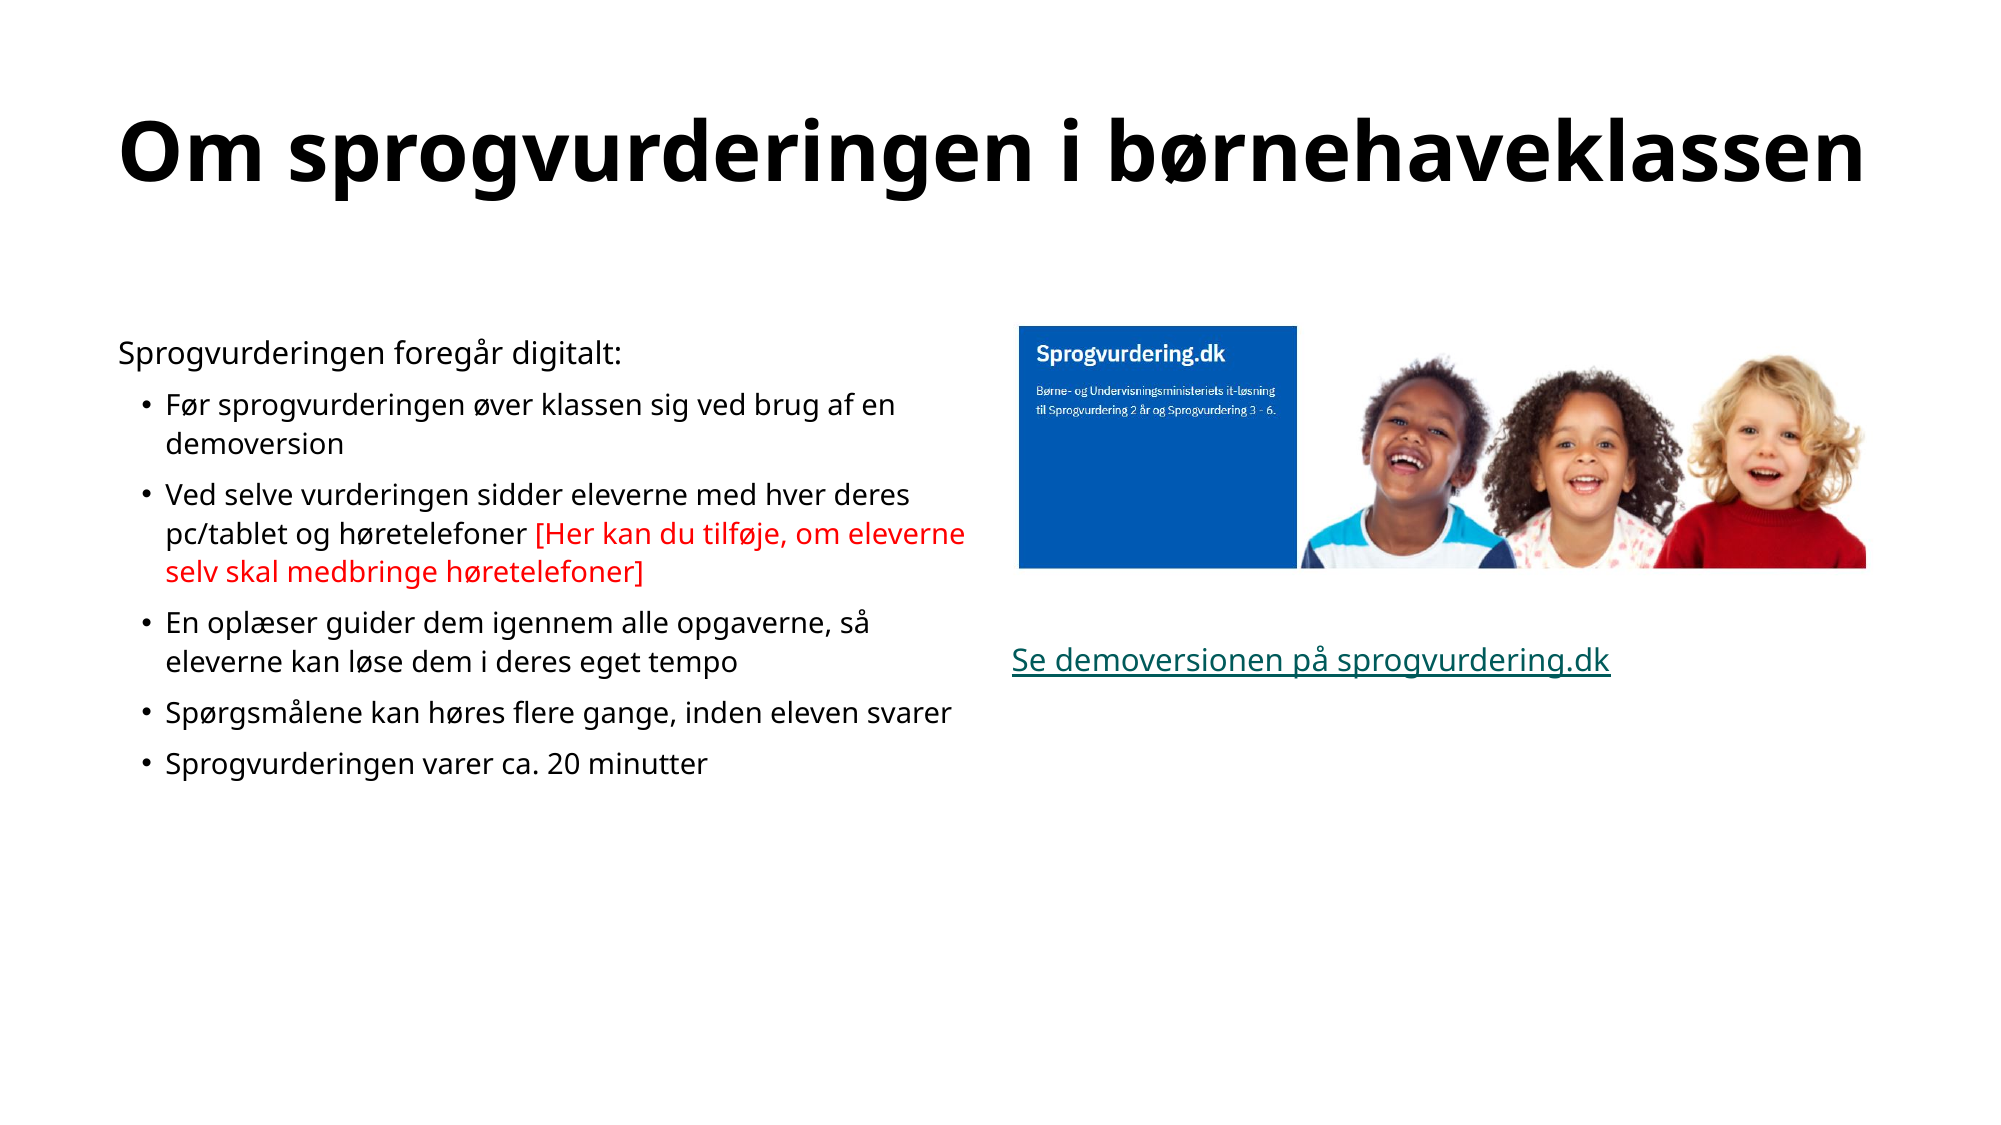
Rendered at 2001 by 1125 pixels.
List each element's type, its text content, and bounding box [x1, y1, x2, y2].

picture [990, 310, 1918, 605]
list Sprogvurderingen foregår digitalt: Før sprogvurderingen øver klassen sig ved brug af en demoversion Ved selve vurderingen sidder eleverne med hver deres pc/tablet og høretelefoner [Her kan du tilføje, om eleverne selv skal medbringe høretelefoner] En oplæser guider dem igennem alle opgaverne, så eleverne kan løse dem i deres eget tempo Spørgsmålene kan høres flere gange, inden eleven svarer Sprogvurderingen varer ca. 20 minutter [118, 329, 988, 1007]
list Se demoversionen på sprogvurdering.dk [1011, 636, 1882, 1007]
title Om sprogvurderingen i børnehaveklassen [117, 106, 1882, 296]
